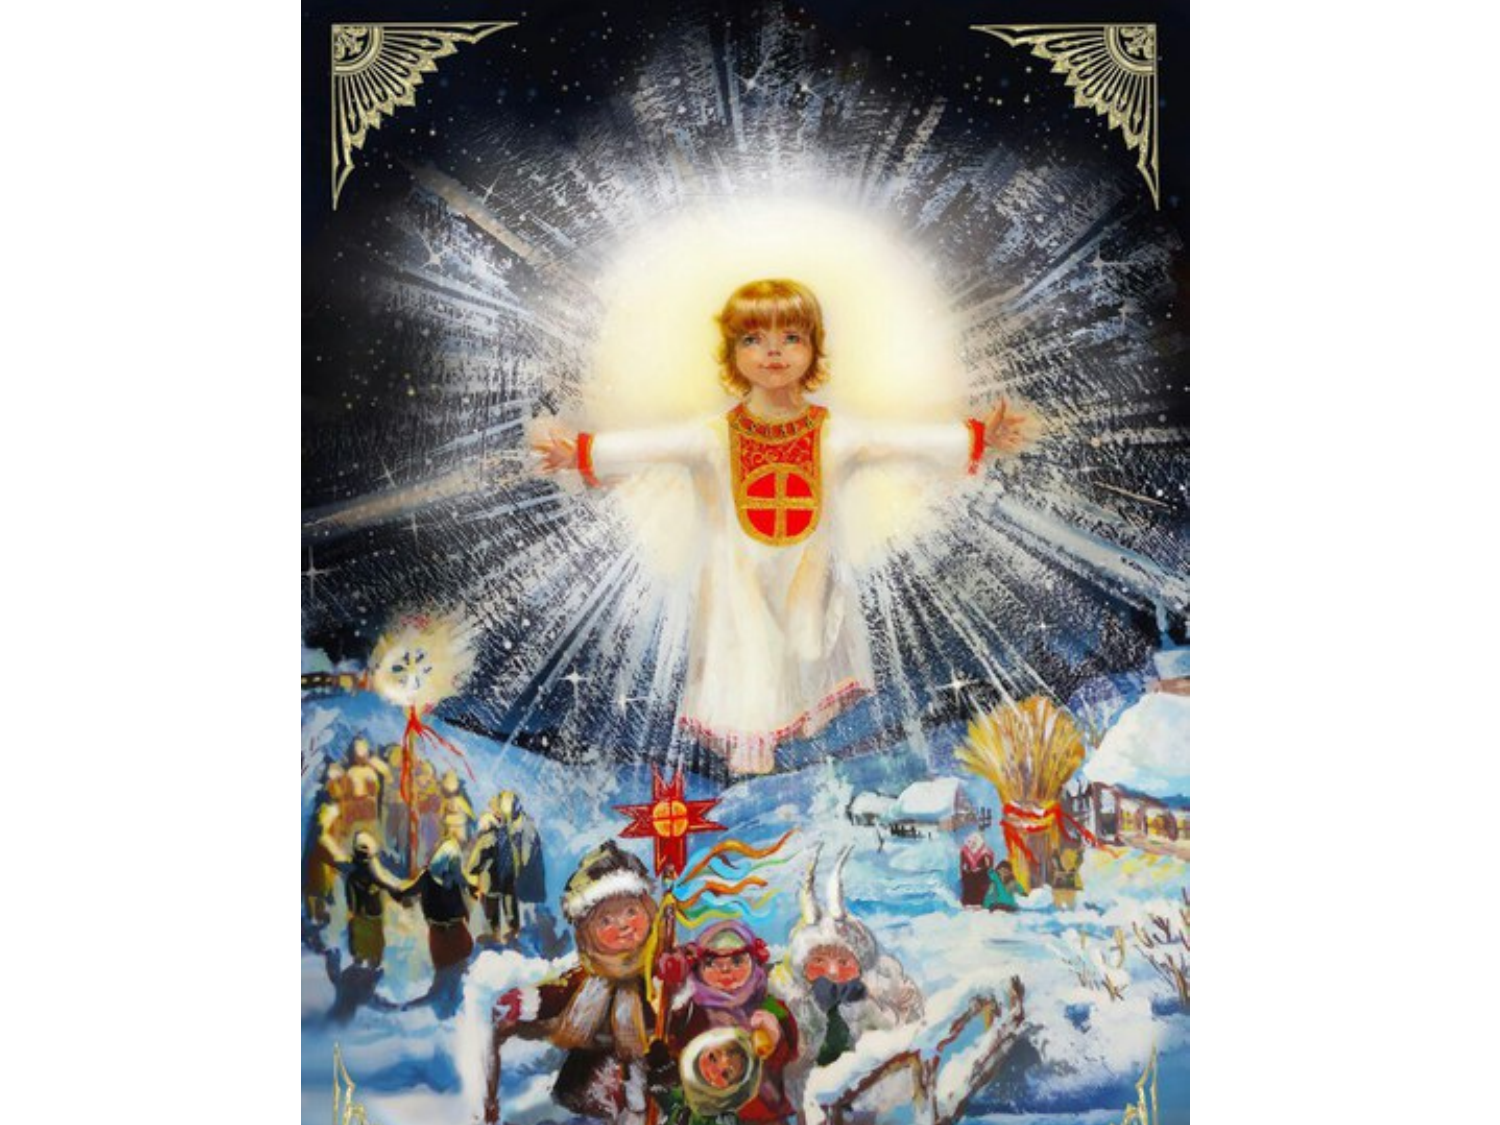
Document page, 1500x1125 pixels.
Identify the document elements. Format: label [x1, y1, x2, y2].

picture [300, 0, 1190, 1125]
